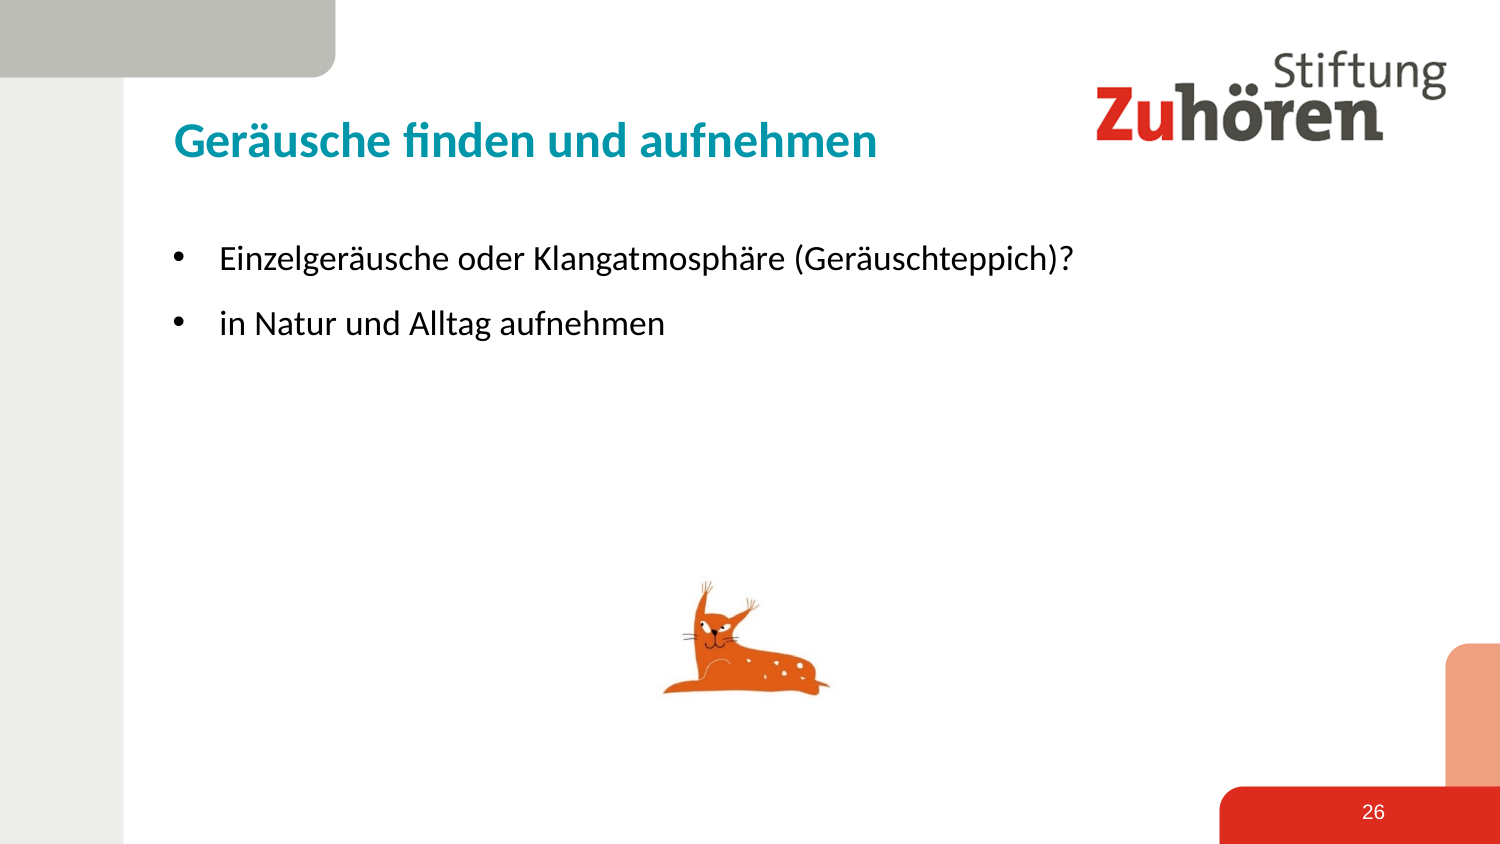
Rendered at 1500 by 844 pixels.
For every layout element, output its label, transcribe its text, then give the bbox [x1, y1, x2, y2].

text_box Geräusche finden und aufnehmen [159, 99, 928, 235]
picture [0, 0, 1500, 844]
text_box 26 [1116, 791, 1400, 832]
text_box Einzelgeräusche oder Klangatmosphäre (Geräuschteppich)? in Natur und Alltag aufnehmen [157, 220, 1353, 459]
